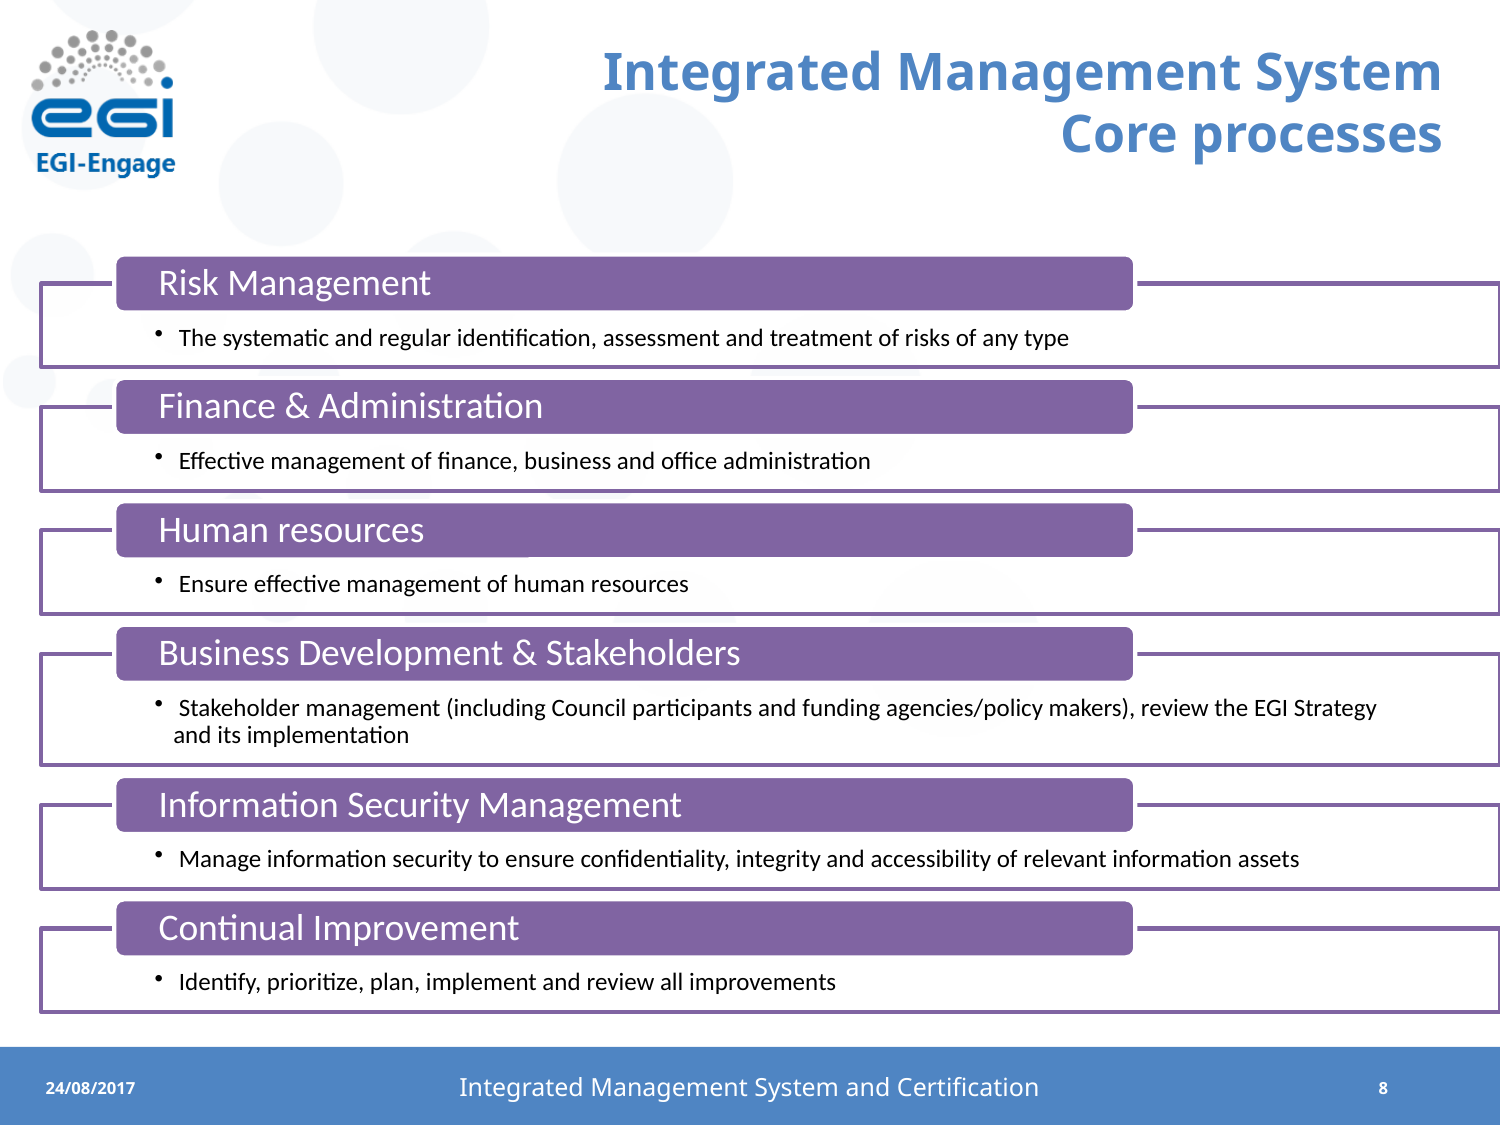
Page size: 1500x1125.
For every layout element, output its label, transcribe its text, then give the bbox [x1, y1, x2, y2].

picture [3, 0, 1076, 772]
title Integrated Management System Core processes [253, 30, 1459, 171]
footer Integrated Management System and Certification [194, 1058, 1306, 1119]
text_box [41, 231, 1500, 1036]
